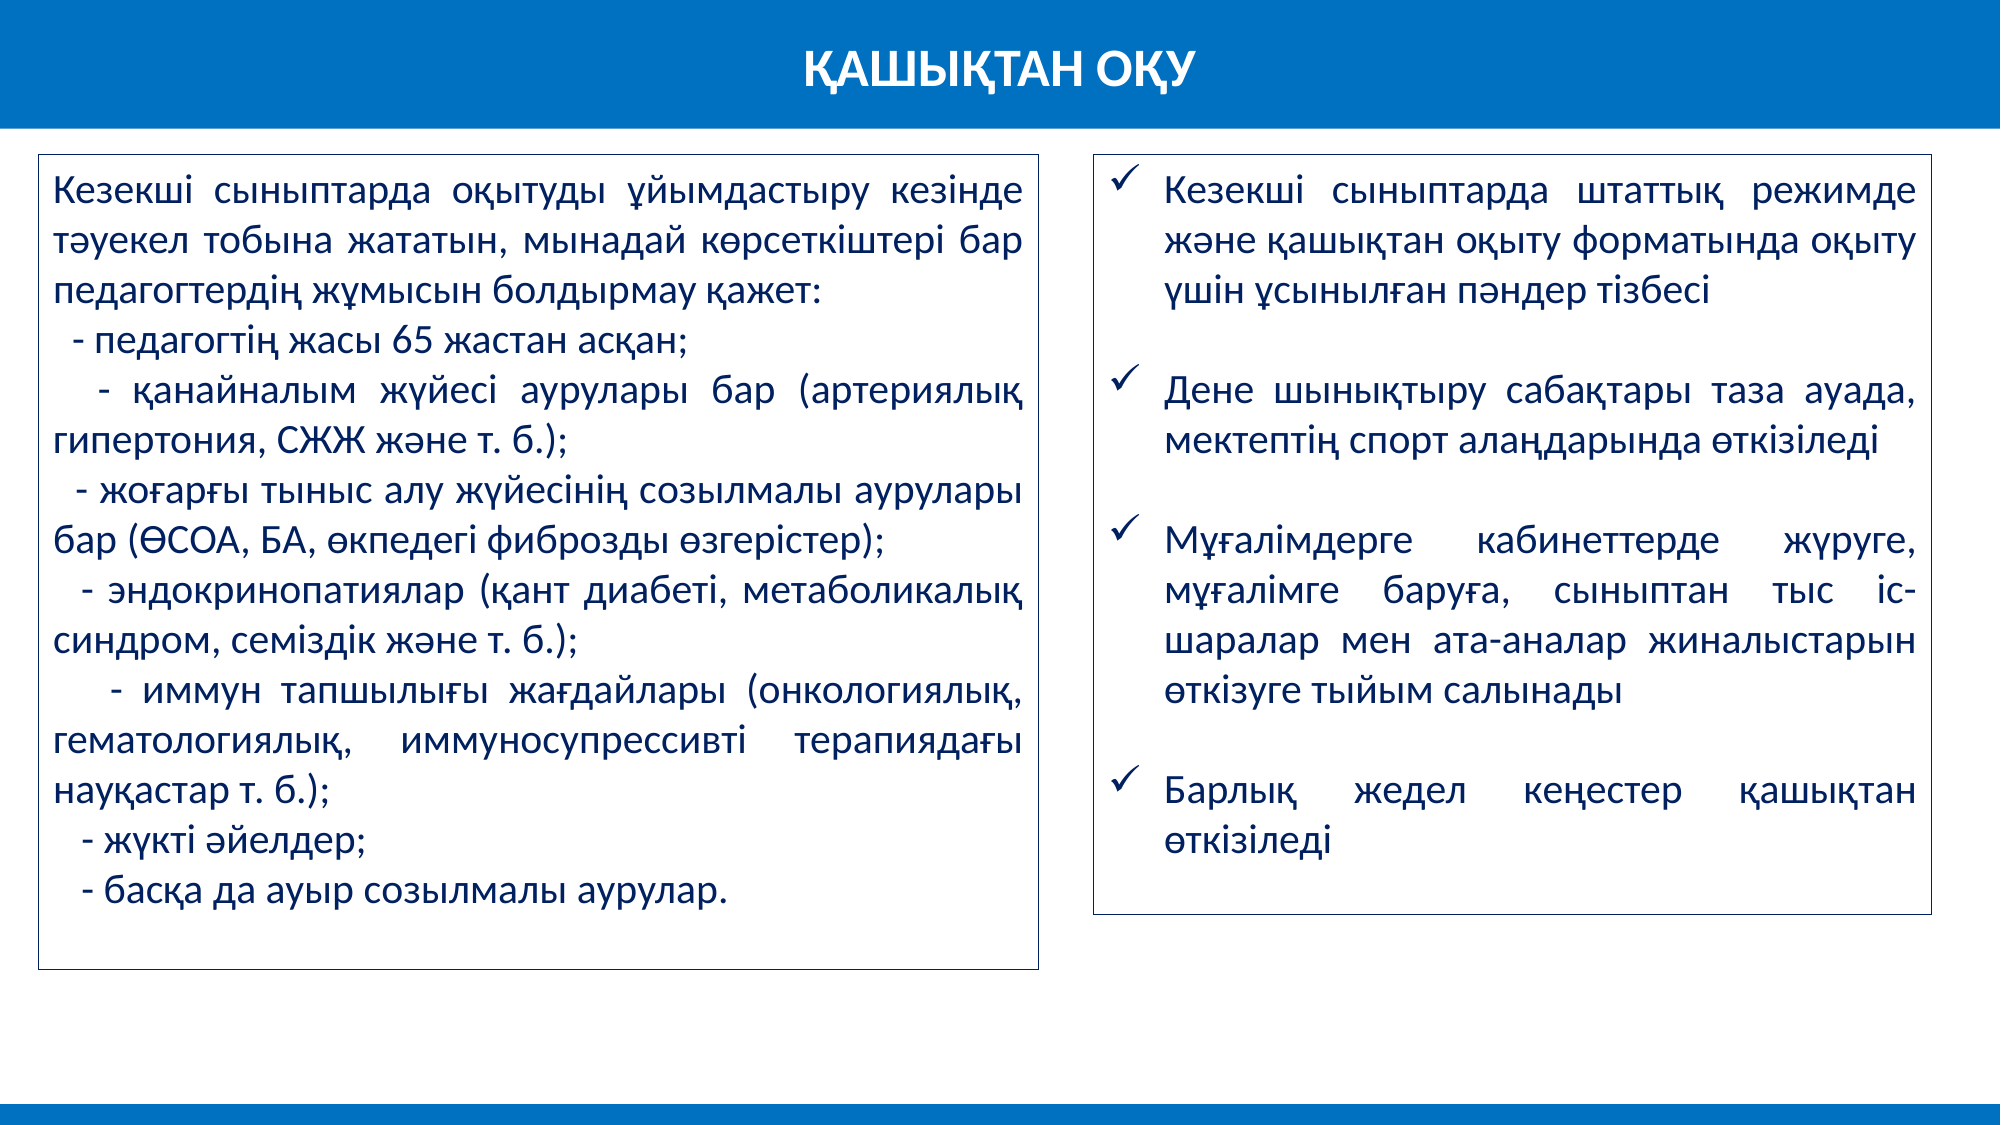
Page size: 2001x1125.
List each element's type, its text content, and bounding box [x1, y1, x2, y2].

text_box Кезекші сыныптарда штаттық режимде және қашықтан оқыту форматында оқыту үшін ұсынылған пәндер тізбесі Дене шынықтыру сабақтары таза ауада, мектептің спорт алаңдарында өткізіледі Мұғалімдерге кабинеттерде жүруге, мұғалімге баруға, сыныптан тыс іс-шаралар мен ата-аналар жиналыстарын өткізуге тыйым салынады Барлық жедел кеңестер қашықтан өткізіледі [1093, 154, 1932, 915]
text_box Кезекші сыныптарда оқытуды ұйымдастыру кезінде тәуекел тобына жататын, мынадай көрсеткіштері бар педагогтердің жұмысын болдырмау қажет: - педагогтің жасы 65 жастан асқан; - қанайналым жүйесі аурулары бар (артериялық гипертония, СЖЖ және т. б.); - жоғарғы тыныс алу жүйесінің созылмалы аурулары бар (ӨСОА, БА, өкпедегі фиброзды өзгерістер); - эндокринопатиялар (қант диабеті, метаболикалық синдром, семіздік және т. б.); - иммун тапшылығы жағдайлары (онкологиялық, гематологиялық, иммуносупрессивті терапиядағы науқастар т. б.); - жүкті әйелдер; - басқа да ауыр созылмалы аурулар. [38, 154, 1039, 970]
text_box [0, 1103, 2000, 1125]
text_box ҚАШЫҚТАН ОҚУ [0, 0, 2000, 130]
